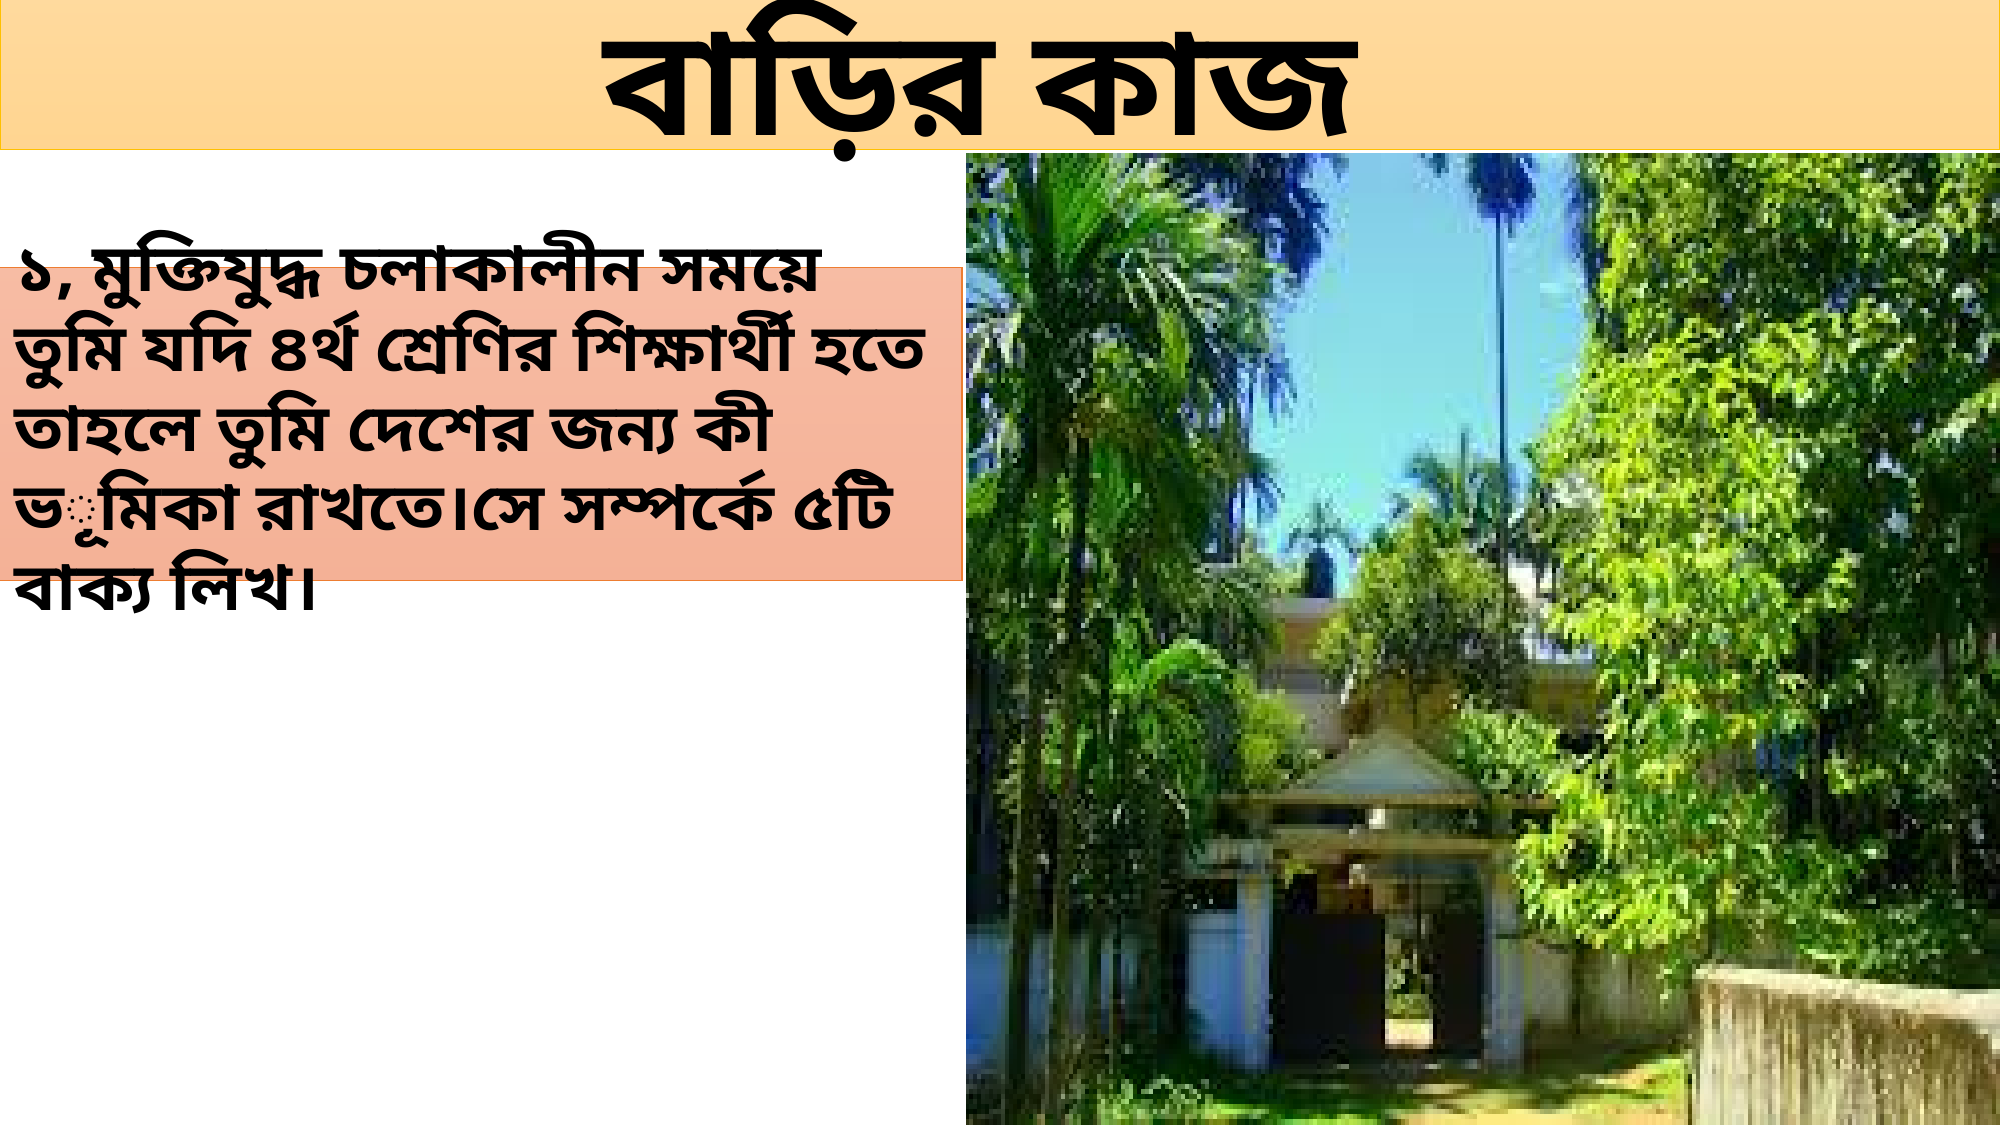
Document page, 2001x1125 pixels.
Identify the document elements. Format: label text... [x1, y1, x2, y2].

text_box বাড়ির কাজ [0, 0, 2000, 150]
picture [966, 153, 2000, 1125]
text_box ১, মুক্তিযুদ্ধ চলাকালীন সময়ে তুমি যদি ৪র্থ শ্রেণির শিক্ষার্থী হতে তাহলে তুমি দেশের জন্য কী ভূমিকা রাখতে।সে সম্পর্কে ৫টি বাক্য লিখ। [0, 267, 963, 581]
